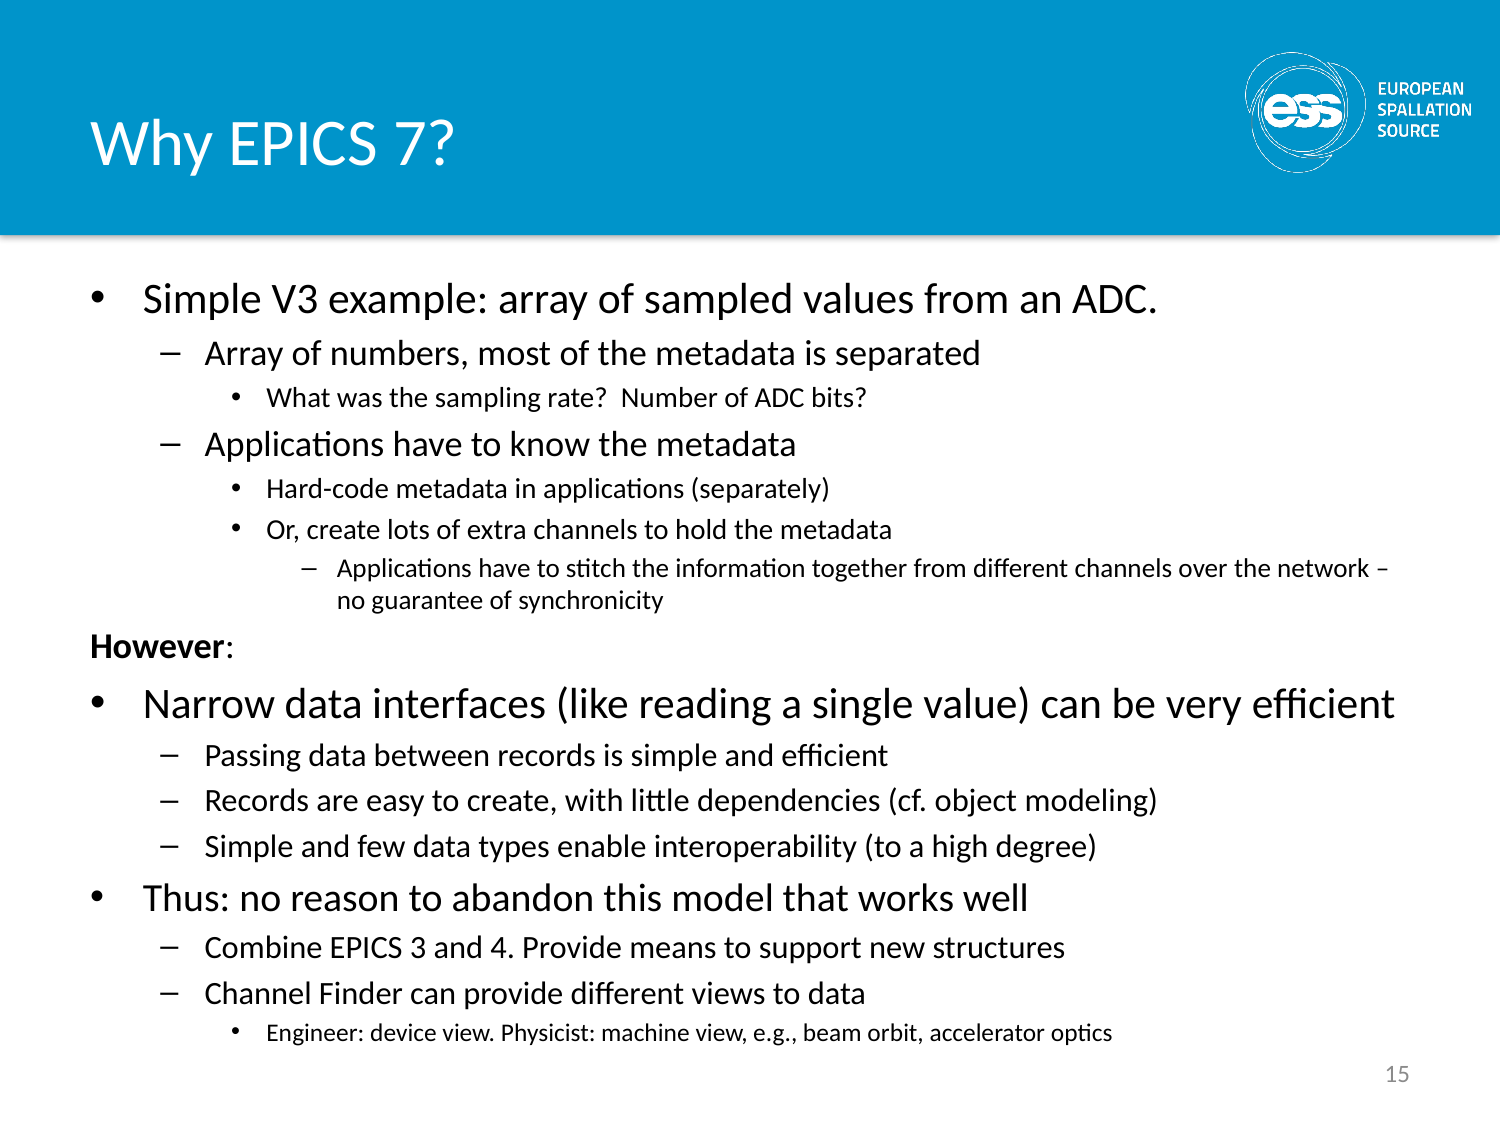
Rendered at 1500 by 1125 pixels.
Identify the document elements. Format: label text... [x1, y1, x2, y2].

picture [1432, 125, 1438, 136]
picture [1454, 83, 1458, 94]
picture [1409, 104, 1415, 115]
title Why EPICS 7? [75, 45, 1247, 233]
picture [1423, 83, 1430, 94]
picture [1418, 104, 1423, 115]
picture [1443, 86, 1450, 93]
picture [1436, 104, 1444, 115]
picture [1264, 94, 1342, 127]
slide_number 15 [1074, 1042, 1425, 1103]
picture [1400, 83, 1407, 94]
picture [1379, 83, 1385, 94]
picture [1398, 109, 1406, 115]
picture [1389, 104, 1393, 115]
list Simple V3 example: array of sampled values from an ADC. Array of numbers, most of the metadata is separated What was the sampling rate? Number of ADC bits? Applications have to know the metadata Hard-code metadata in applications (separately) Or, create lots of extra channels to hold the metadata Applications have to stitch the information together from different channels over the network – no guarantee of synchronicity However: Narrow data interfaces (like reading a single value) can be very efficient Passing data between records is simple and efficient Records are easy to create, with little dependencies (cf. object modeling) Simple and few data types enable interoperability (to a high degree) Thus: no reason to abandon this model that works well Combine EPICS 3 and 4. Provide means to support new structures Channel Finder can provide different views to data Engineer: device view. Physicist: machine view, e.g., beam orbit, accelerator optics [75, 262, 1425, 1071]
picture [1422, 125, 1428, 134]
